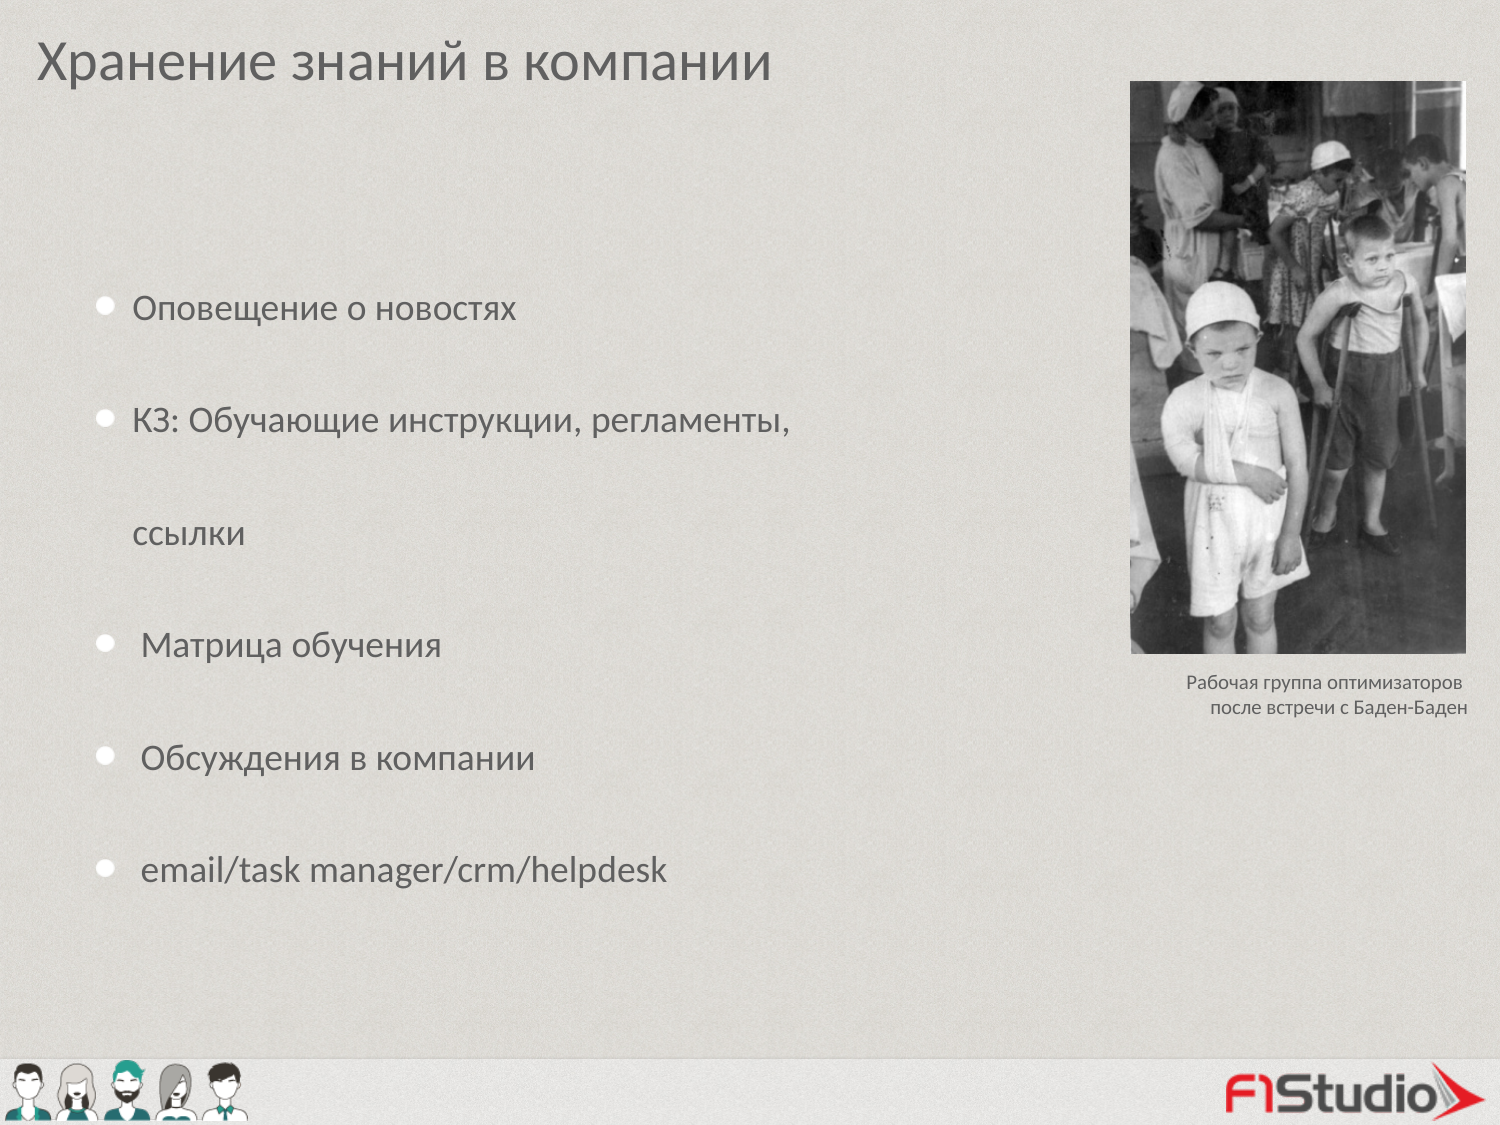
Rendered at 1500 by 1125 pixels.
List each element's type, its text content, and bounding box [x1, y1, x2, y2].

text_box Оповещение о новостях КЗ: Обучающие инструкции, регламенты, ссылки Матрица обучения Обсуждения в компании email/task manager/crm/helpdesk [82, 207, 895, 898]
picture [0, 0, 1500, 1125]
text_box Хранение знаний в компании [22, 14, 788, 99]
text_box Рабочая группа оптимизаторов после встречи с Баден-Баден [1171, 661, 1483, 727]
